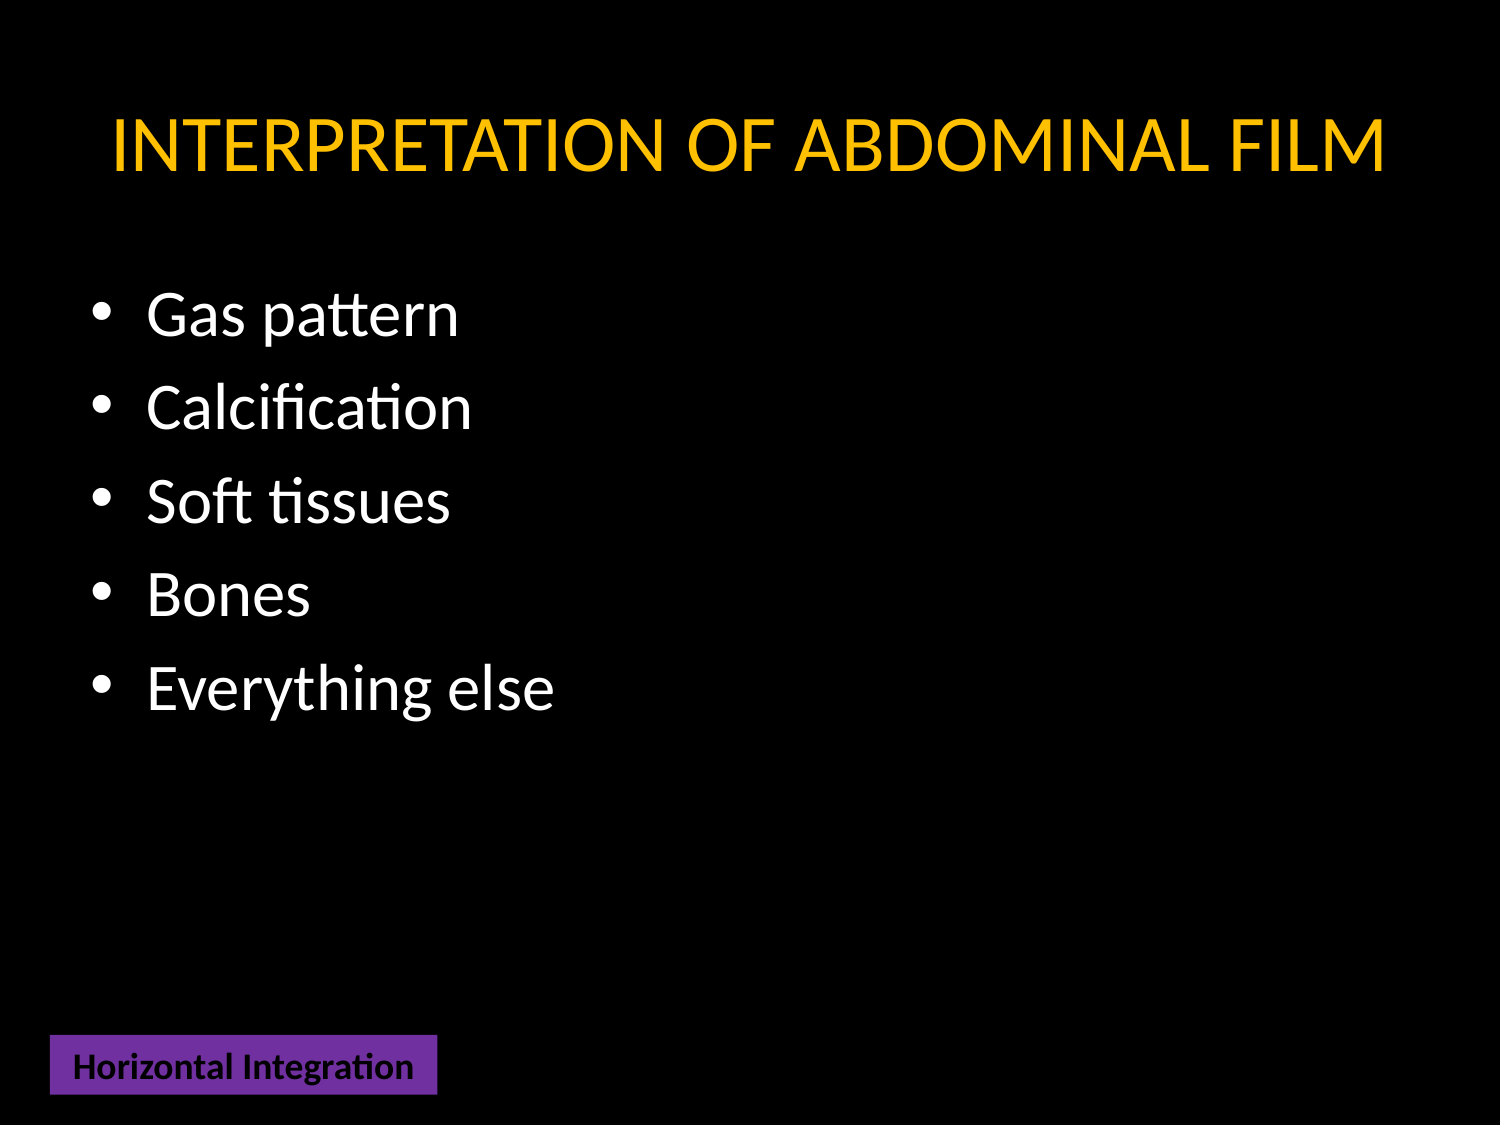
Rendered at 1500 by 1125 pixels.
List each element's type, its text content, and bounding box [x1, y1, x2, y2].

list Gas pattern Calcification Soft tissues Bones Everything else [75, 262, 1425, 1005]
title INTERPRETATION OF ABDOMINAL FILM [75, 45, 1425, 233]
text_box Horizontal Integration [49, 1034, 438, 1095]
